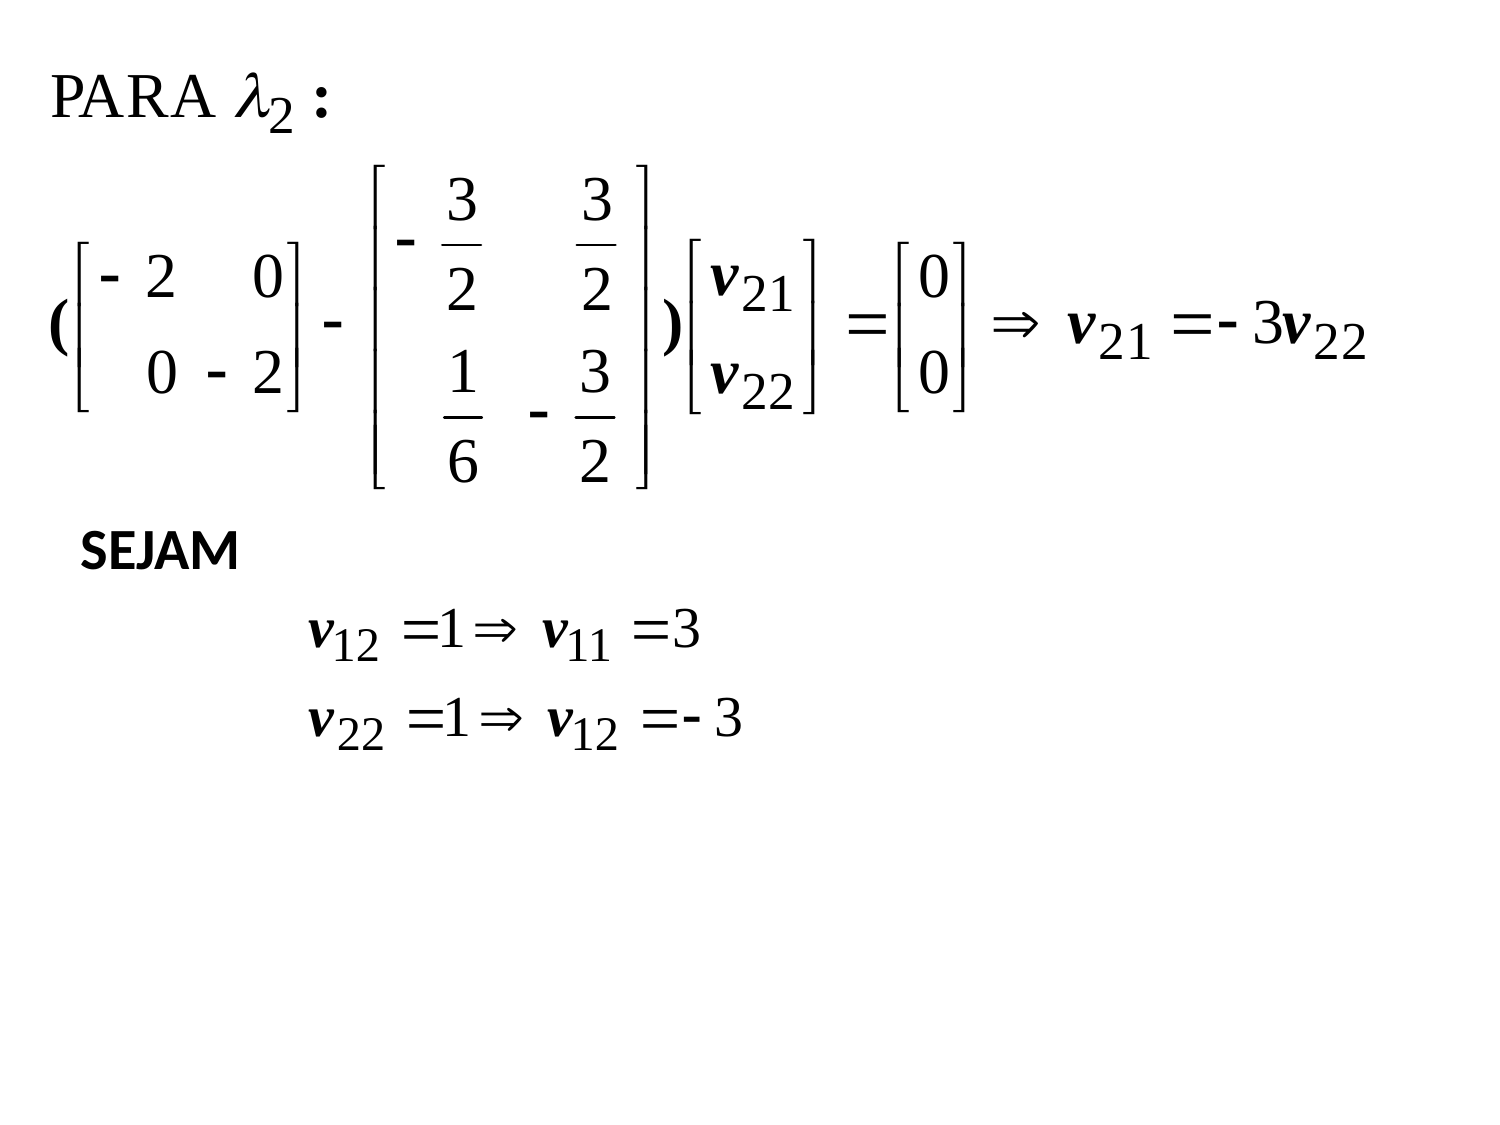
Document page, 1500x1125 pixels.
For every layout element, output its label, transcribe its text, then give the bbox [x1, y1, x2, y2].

text_box SEJAM [65, 512, 256, 589]
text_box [300, 588, 751, 764]
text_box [40, 54, 1379, 503]
